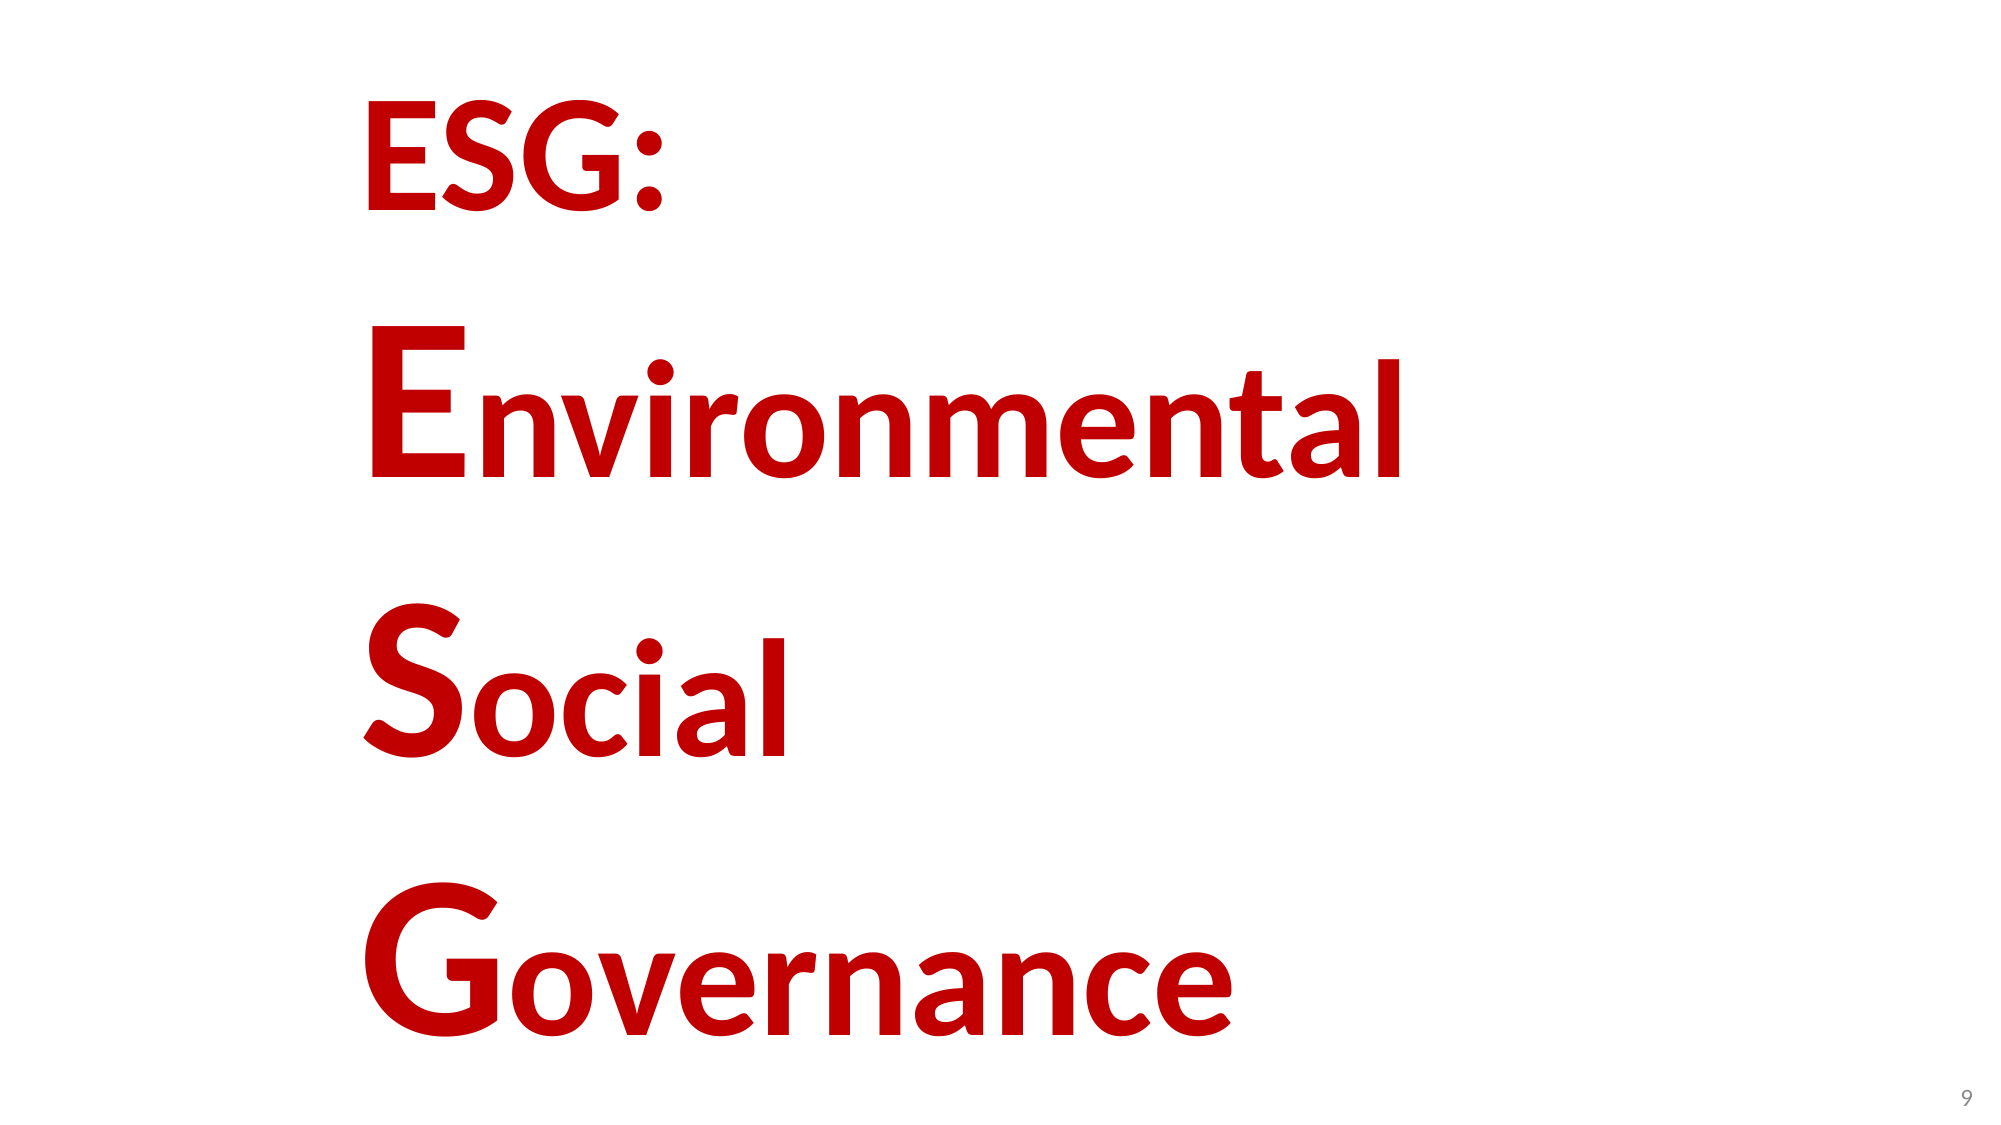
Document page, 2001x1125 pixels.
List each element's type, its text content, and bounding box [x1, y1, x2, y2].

title ESG: Environmental Social Governance [344, 35, 1775, 1090]
slide_number 9 [1830, 1076, 1989, 1116]
